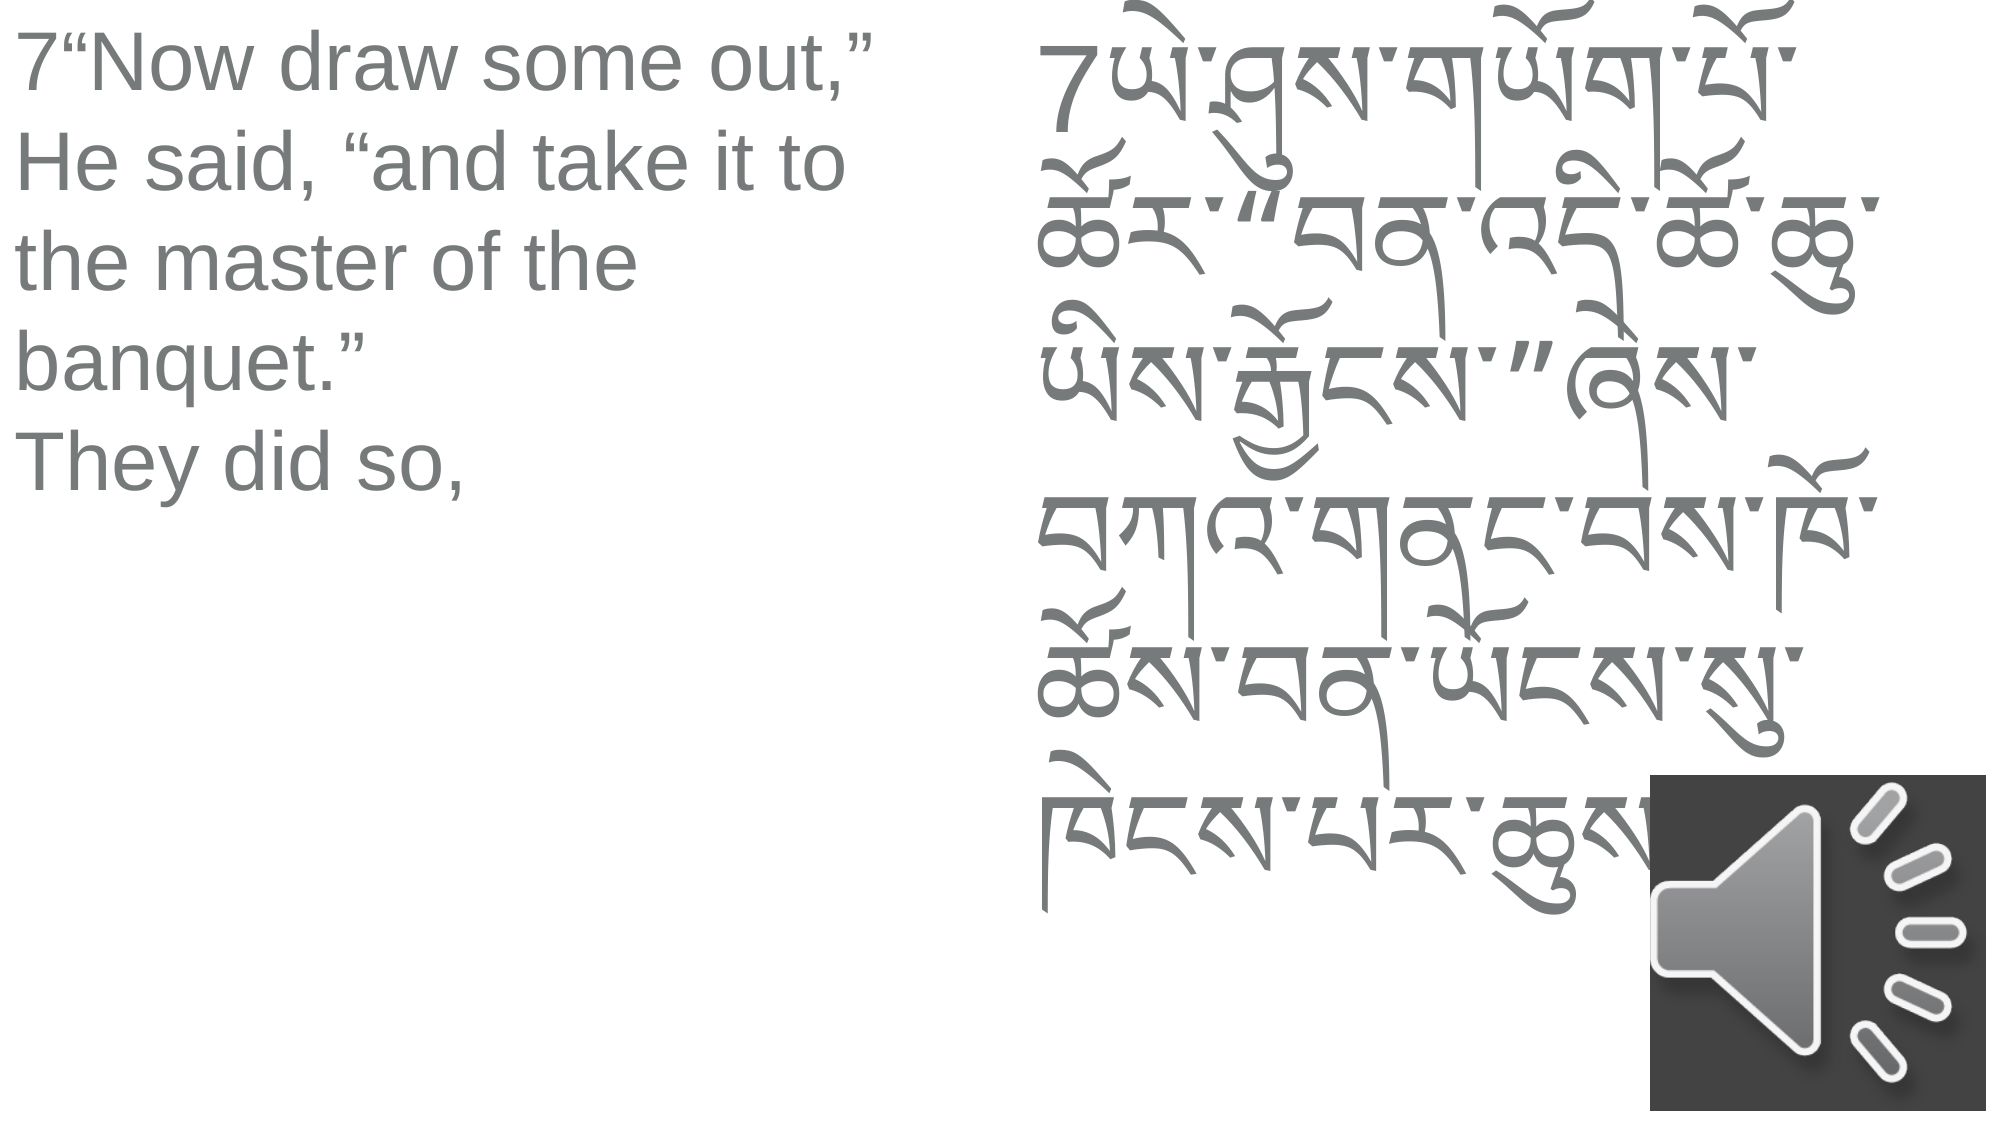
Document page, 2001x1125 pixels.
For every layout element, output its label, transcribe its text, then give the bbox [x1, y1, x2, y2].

picture [1648, 773, 1987, 1112]
text_box 7“Now draw some out,” He said, “and take it to the master of the banquet.” They did so, [0, 0, 981, 1125]
text_box 7ཡེ་ཤུས་གཡོག་པོ་ཚོར་“བན་འདི་ཚོ་ཆུ་ཡིས་རྒྱོངས་”ཞེས་བཀའ་གནང་བས་ཁོ་ཚོས་བན་ཡོངས་སུ་ཁེངས་པར་ཆུས་བཀང༌། [1019, 0, 2000, 1125]
